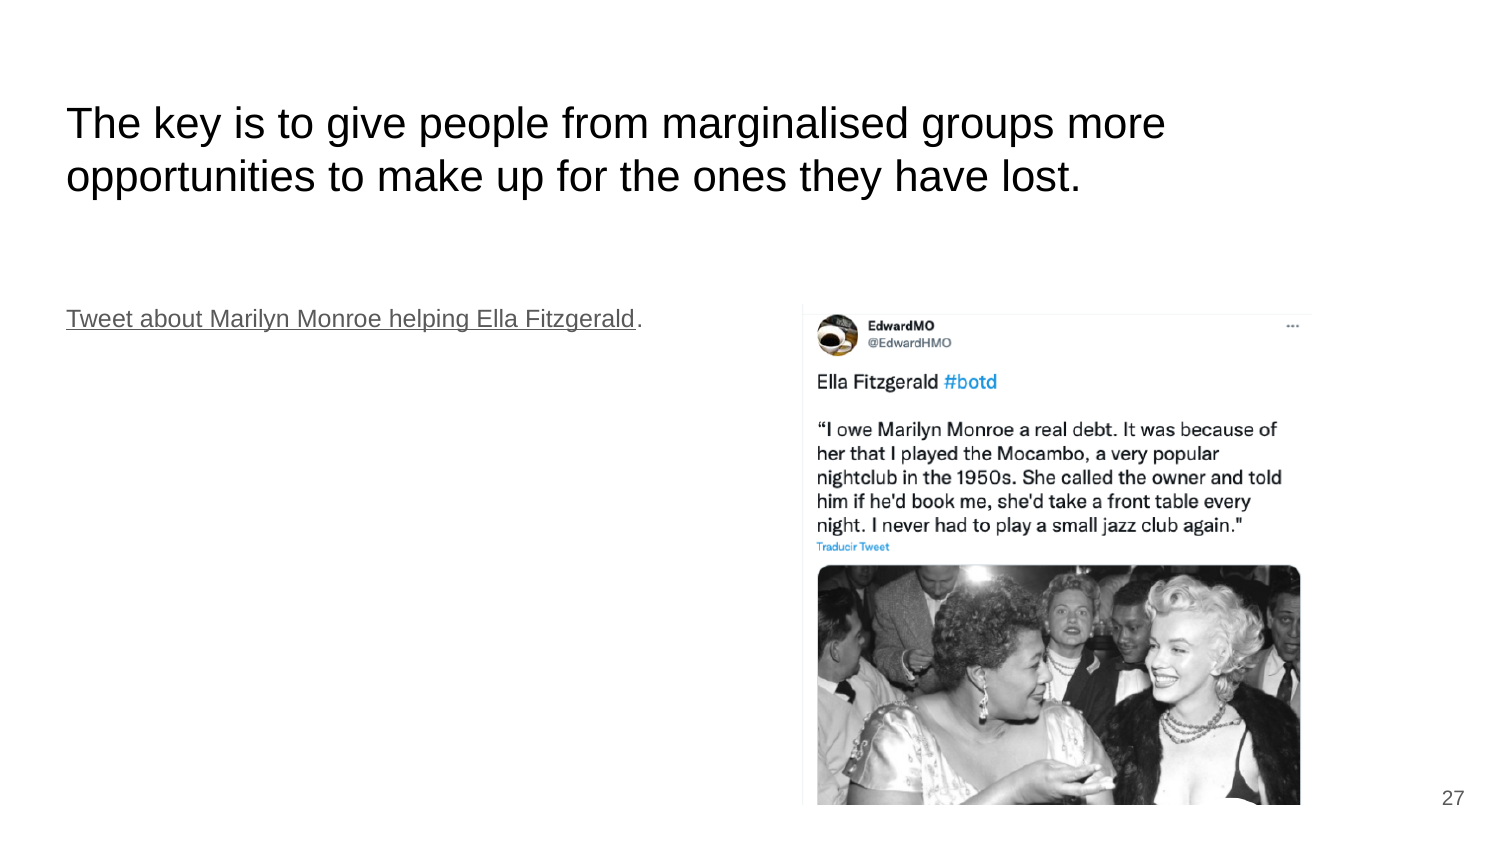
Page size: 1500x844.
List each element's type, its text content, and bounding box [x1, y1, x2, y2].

title The key is to give people from marginalised groups more opportunities to make up for the ones they have lost. [51, 91, 1328, 216]
picture [800, 303, 1312, 805]
slide_number 27 [1389, 764, 1480, 830]
list Tweet about Marilyn Monroe helping Ella Fitzgerald. [51, 227, 743, 750]
